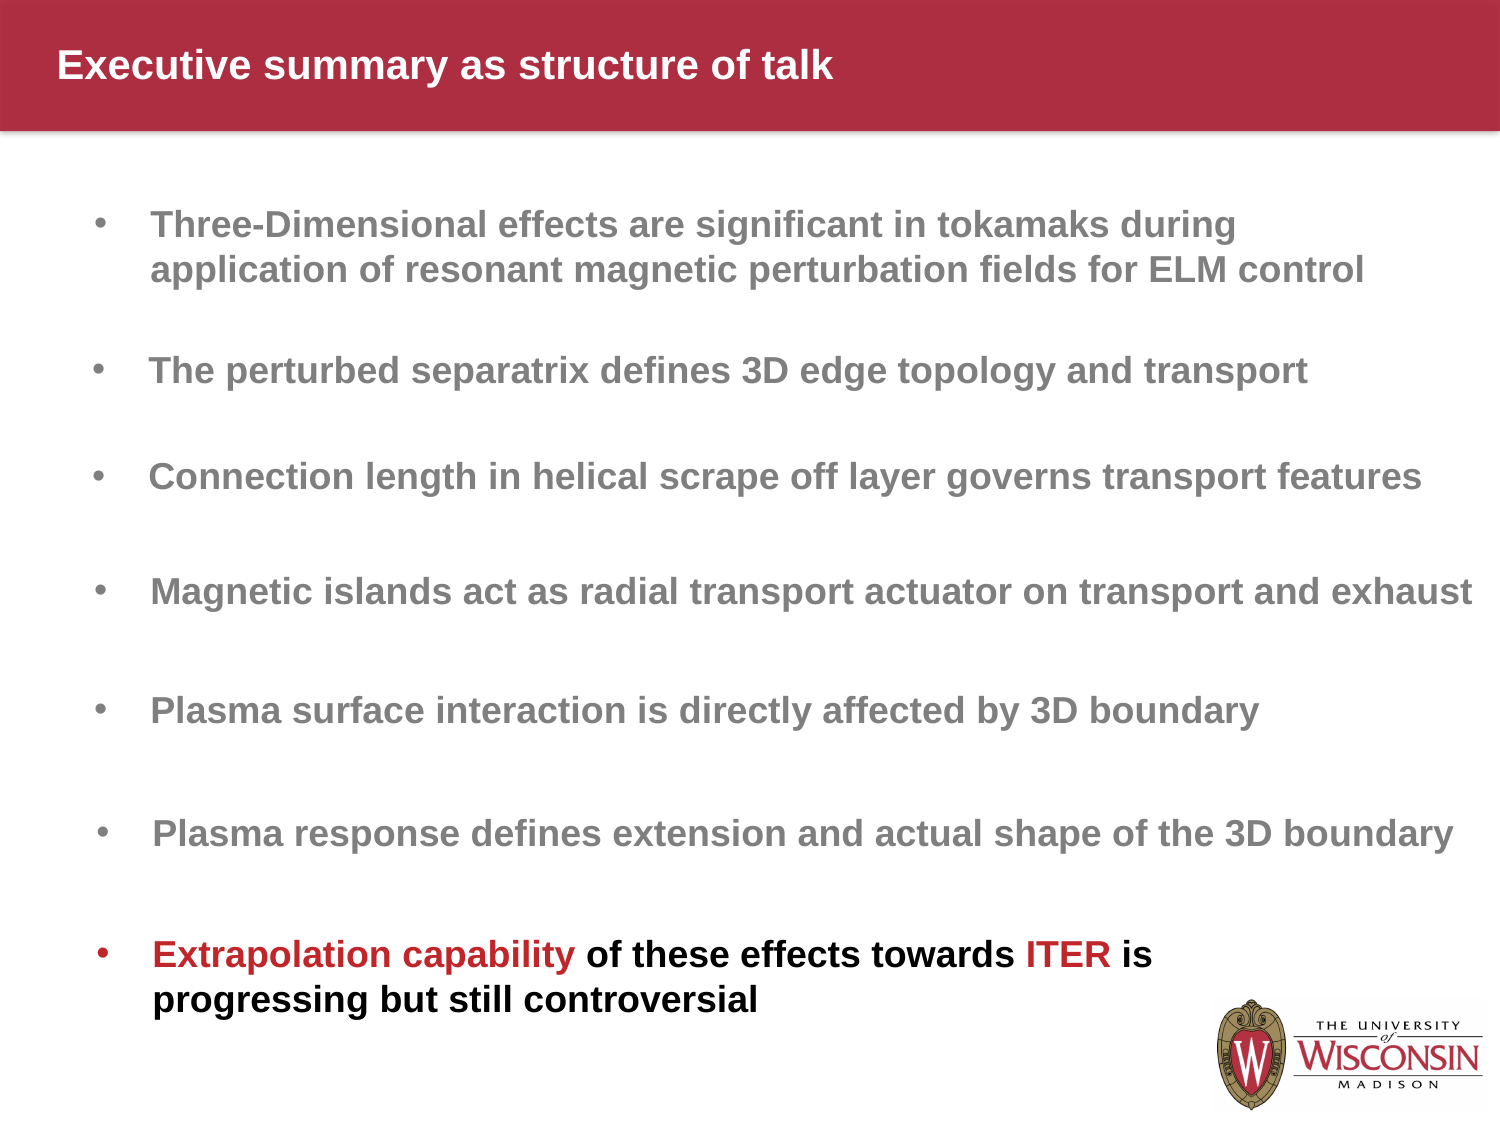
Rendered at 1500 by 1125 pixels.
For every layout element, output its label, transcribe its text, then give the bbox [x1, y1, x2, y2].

text_box [0, 0, 1500, 132]
text_box Plasma surface interaction is directly affected by 3D boundary [79, 678, 1487, 739]
text_box Three-Dimensional effects are significant in tokamaks during application of resonant magnetic perturbation fields for ELM control [79, 193, 1432, 298]
text_box Extrapolation capability of these effects towards ITER is progressing but still controversial [81, 922, 1294, 1027]
text_box Executive summary as structure of talk [41, 30, 1278, 96]
text_box Magnetic islands act as radial transport actuator on transport and exhaust [79, 559, 1489, 620]
text_box Connection length in helical scrape off layer governs transport features [77, 445, 1487, 505]
picture [1213, 997, 1487, 1114]
text_box Plasma response defines extension and actual shape of the 3D boundary [81, 801, 1482, 862]
text_box The perturbed separatrix defines 3D edge topology and transport [77, 338, 1388, 399]
